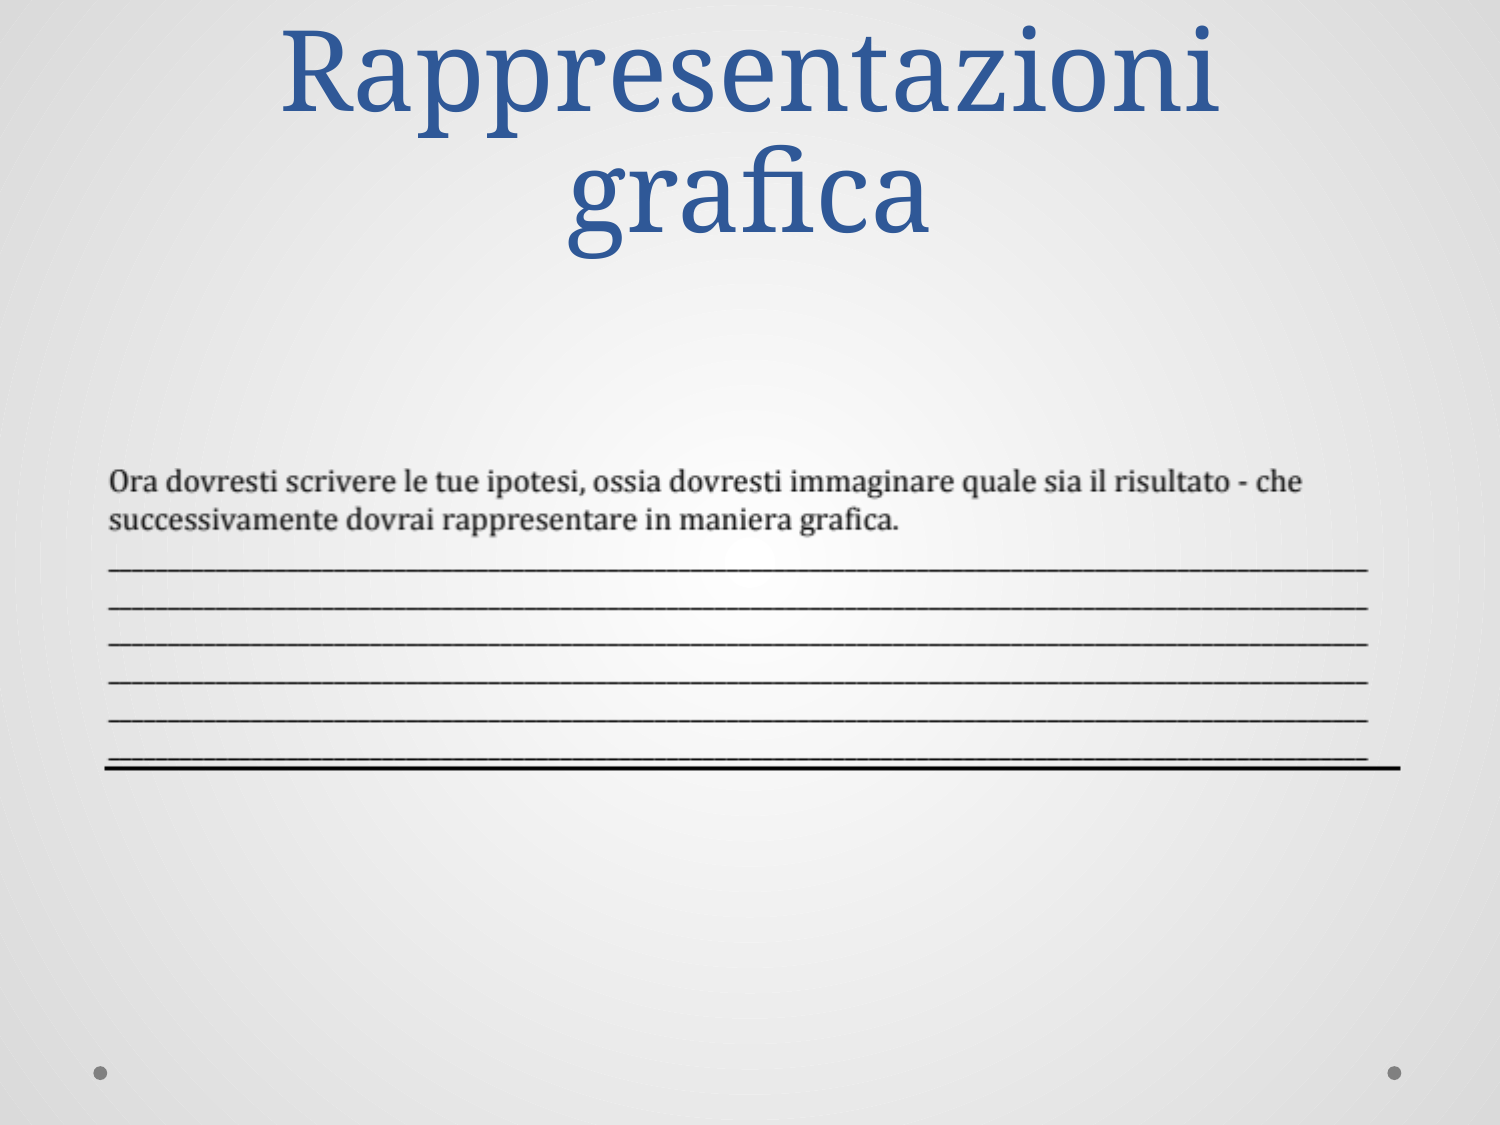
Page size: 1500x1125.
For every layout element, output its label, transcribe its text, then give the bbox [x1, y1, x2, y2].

title Rappresentazioni grafica [75, 0, 1425, 261]
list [74, 262, 1426, 1006]
